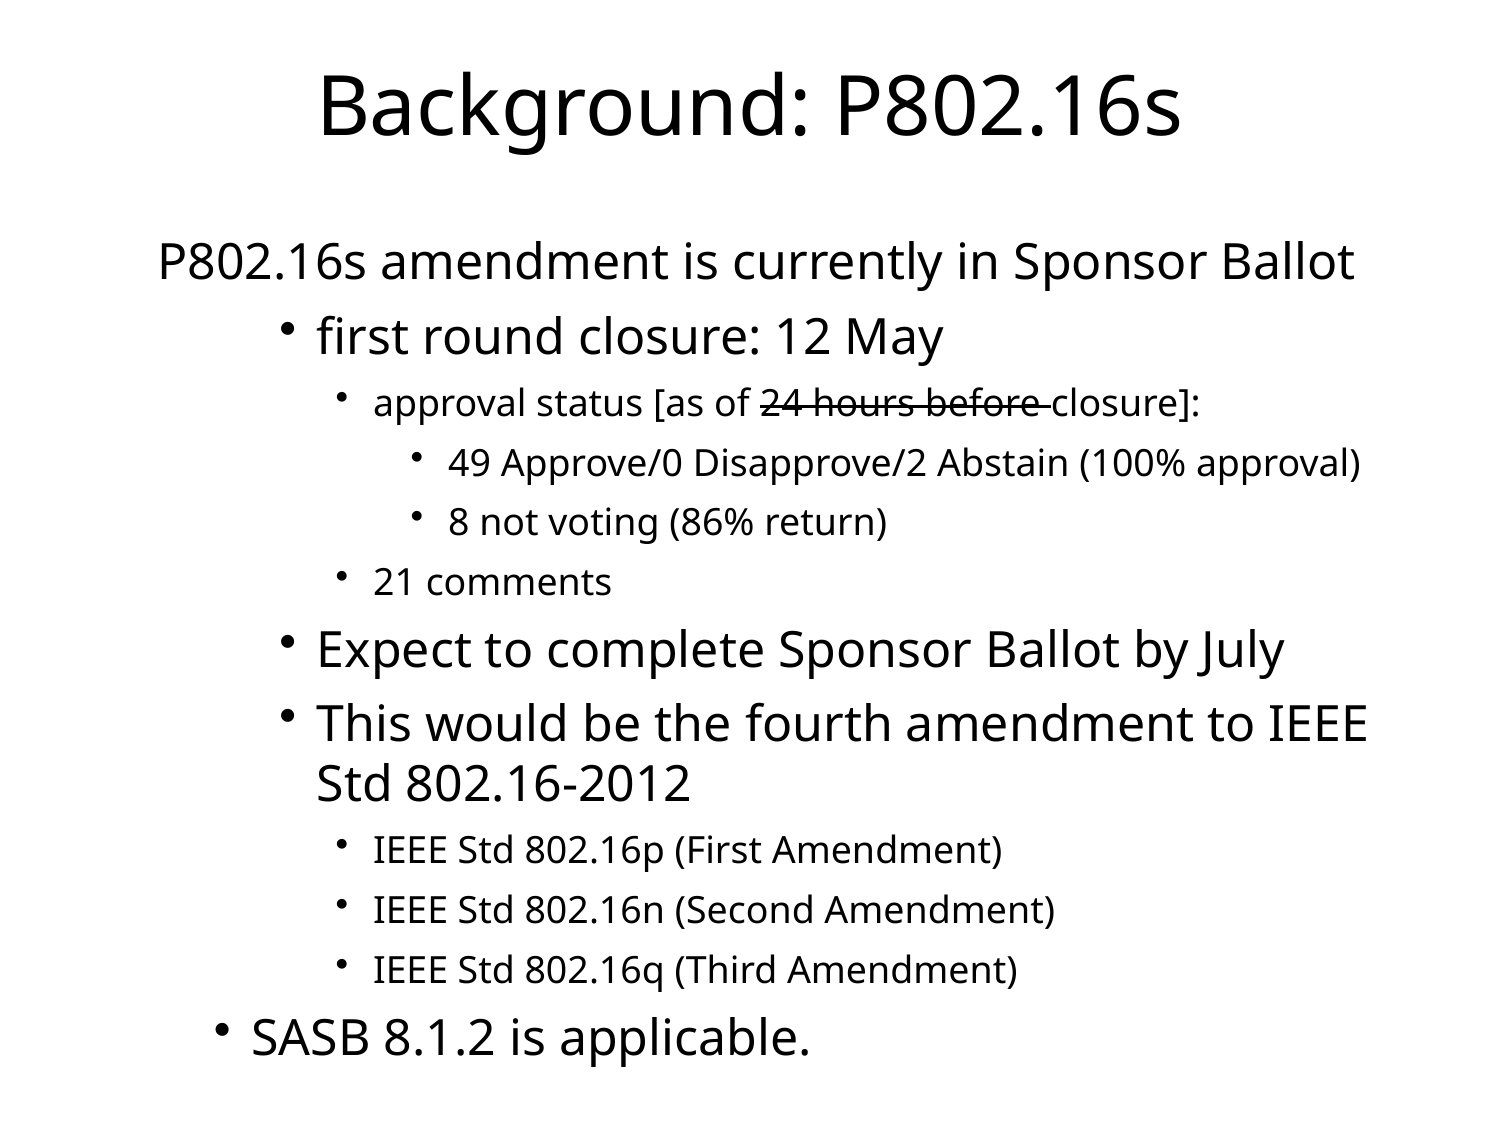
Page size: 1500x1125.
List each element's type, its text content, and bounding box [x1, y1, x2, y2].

title Background: P802.16s [74, 44, 1426, 221]
list P802.16s amendment is currently in Sponsor Ballot first round closure: 12 May approval status [as of 24 hours before closure]: 49 Approve/0 Disapprove/2 Abstain (100% approval) 8 not voting (86% return) 21 comments Expect to complete Sponsor Ballot by July This would be the fourth amendment to IEEE Std 802.16-2012 IEEE Std 802.16p (First Amendment) IEEE Std 802.16n (Second Amendment) IEEE Std 802.16q (Third Amendment) SASB 8.1.2 is applicable. [74, 221, 1426, 1086]
